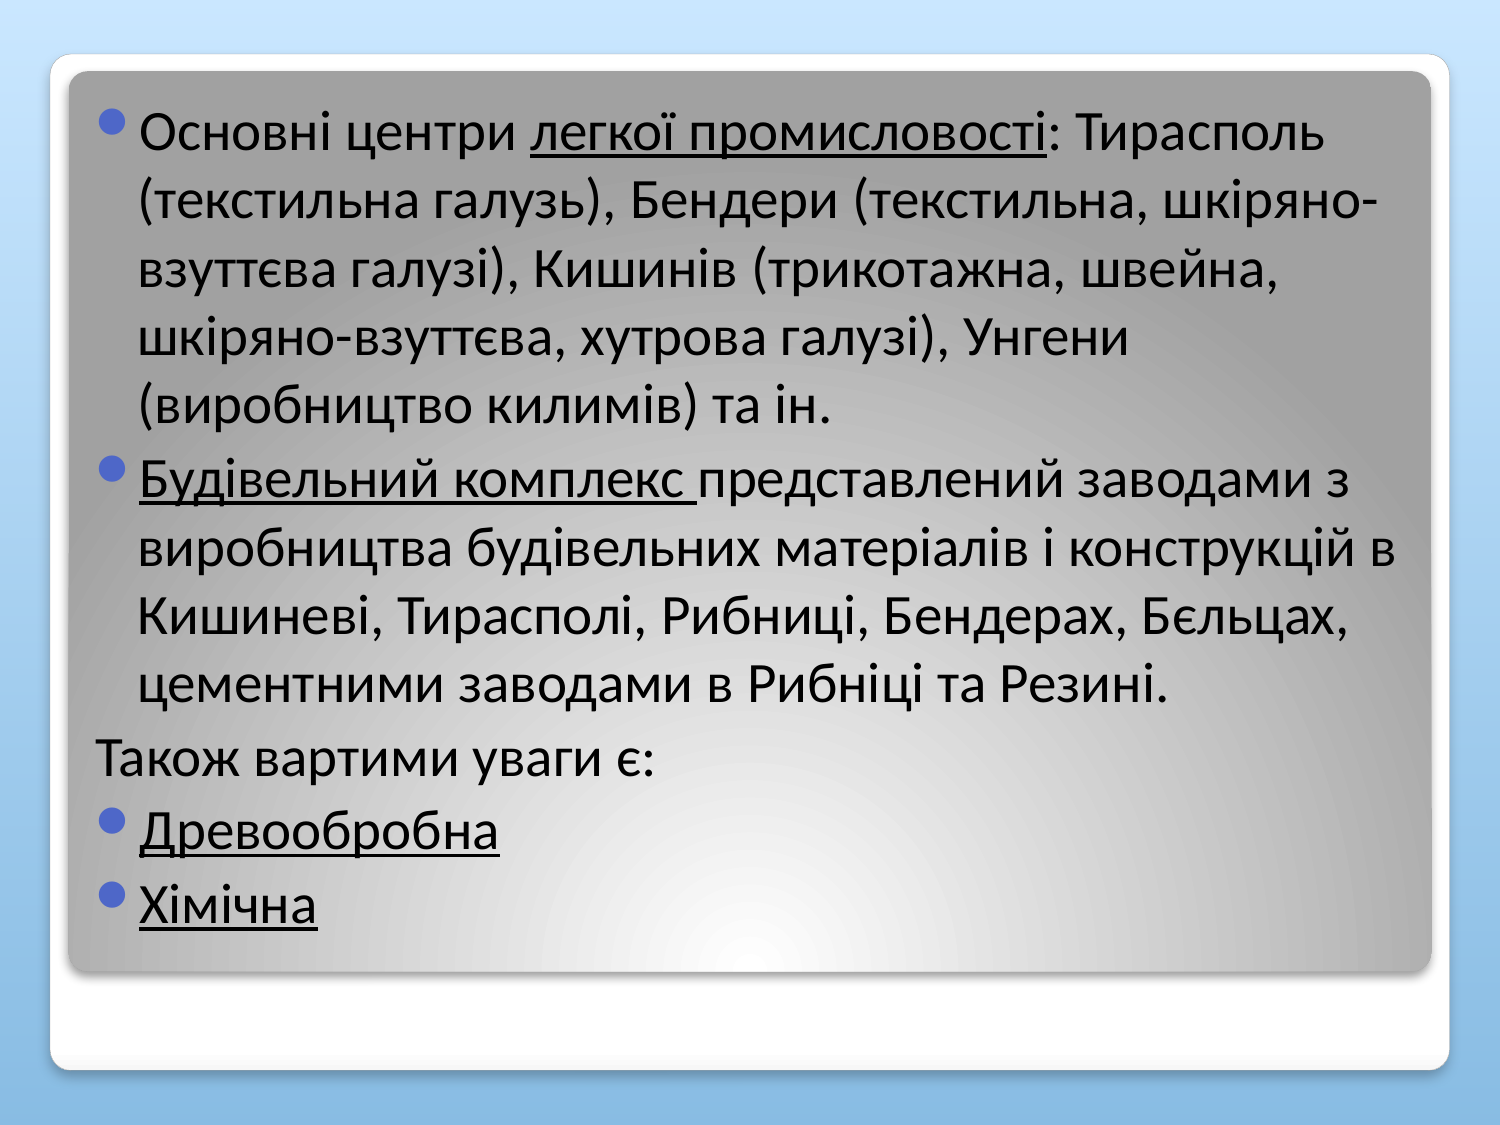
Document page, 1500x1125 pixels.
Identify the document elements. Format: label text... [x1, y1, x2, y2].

list Основні центри легкої промисловості: Тирасполь (текстильна галузь), Бендери (текстильна, шкіряно-взуттєва галузі), Кишинів (трикотажна, швейна, шкіряно-взуттєва, хутрова галузі), Унгени (виробництво килимів) та ін. Будівельний комплекс представлений заводами з виробництва будівельних матеріалів і конструкцій в Кишиневі, Тирасполі, Рибниці, Бендерах, Бєльцах, цементними заводами в Рибніці та Резині. Також вартими уваги є: Древообробна Хімічна [64, 78, 1425, 1000]
